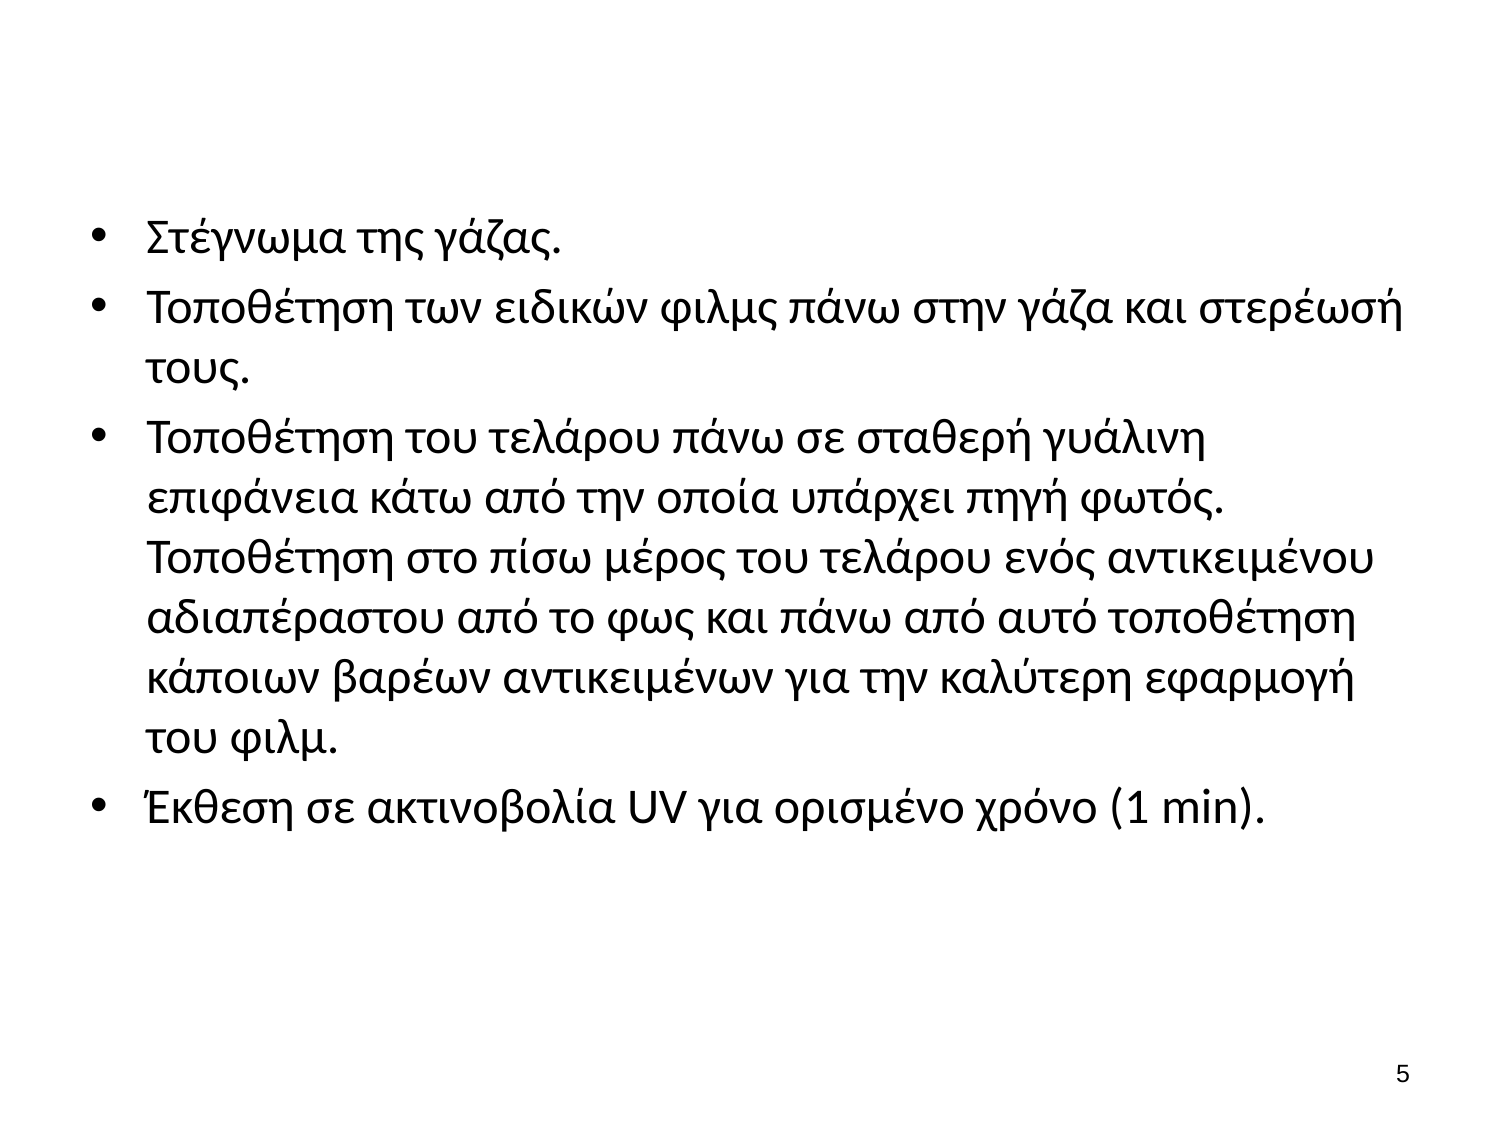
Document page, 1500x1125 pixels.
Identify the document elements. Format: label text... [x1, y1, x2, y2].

slide_number 4 [1074, 1042, 1425, 1103]
list Στέγνωμα της γάζας. Τοποθέτηση των ειδικών φιλμς πάνω στην γάζα και στερέωσή τους. Τοποθέτηση του τελάρου πάνω σε σταθερή γυάλινη επιφάνεια κάτω από την οποία υπάρχει πηγή φωτός. Τοποθέτηση στο πίσω μέρος του τελάρου ενός αντικειμένου αδιαπέραστου από το φως και πάνω από αυτό τοποθέτηση κάποιων βαρέων αντικειμένων για την καλύτερη εφαρμογή του φιλμ. Έκθεση σε ακτινοβολία UV για ορισμένο χρόνο (1 min). [75, 196, 1425, 1024]
